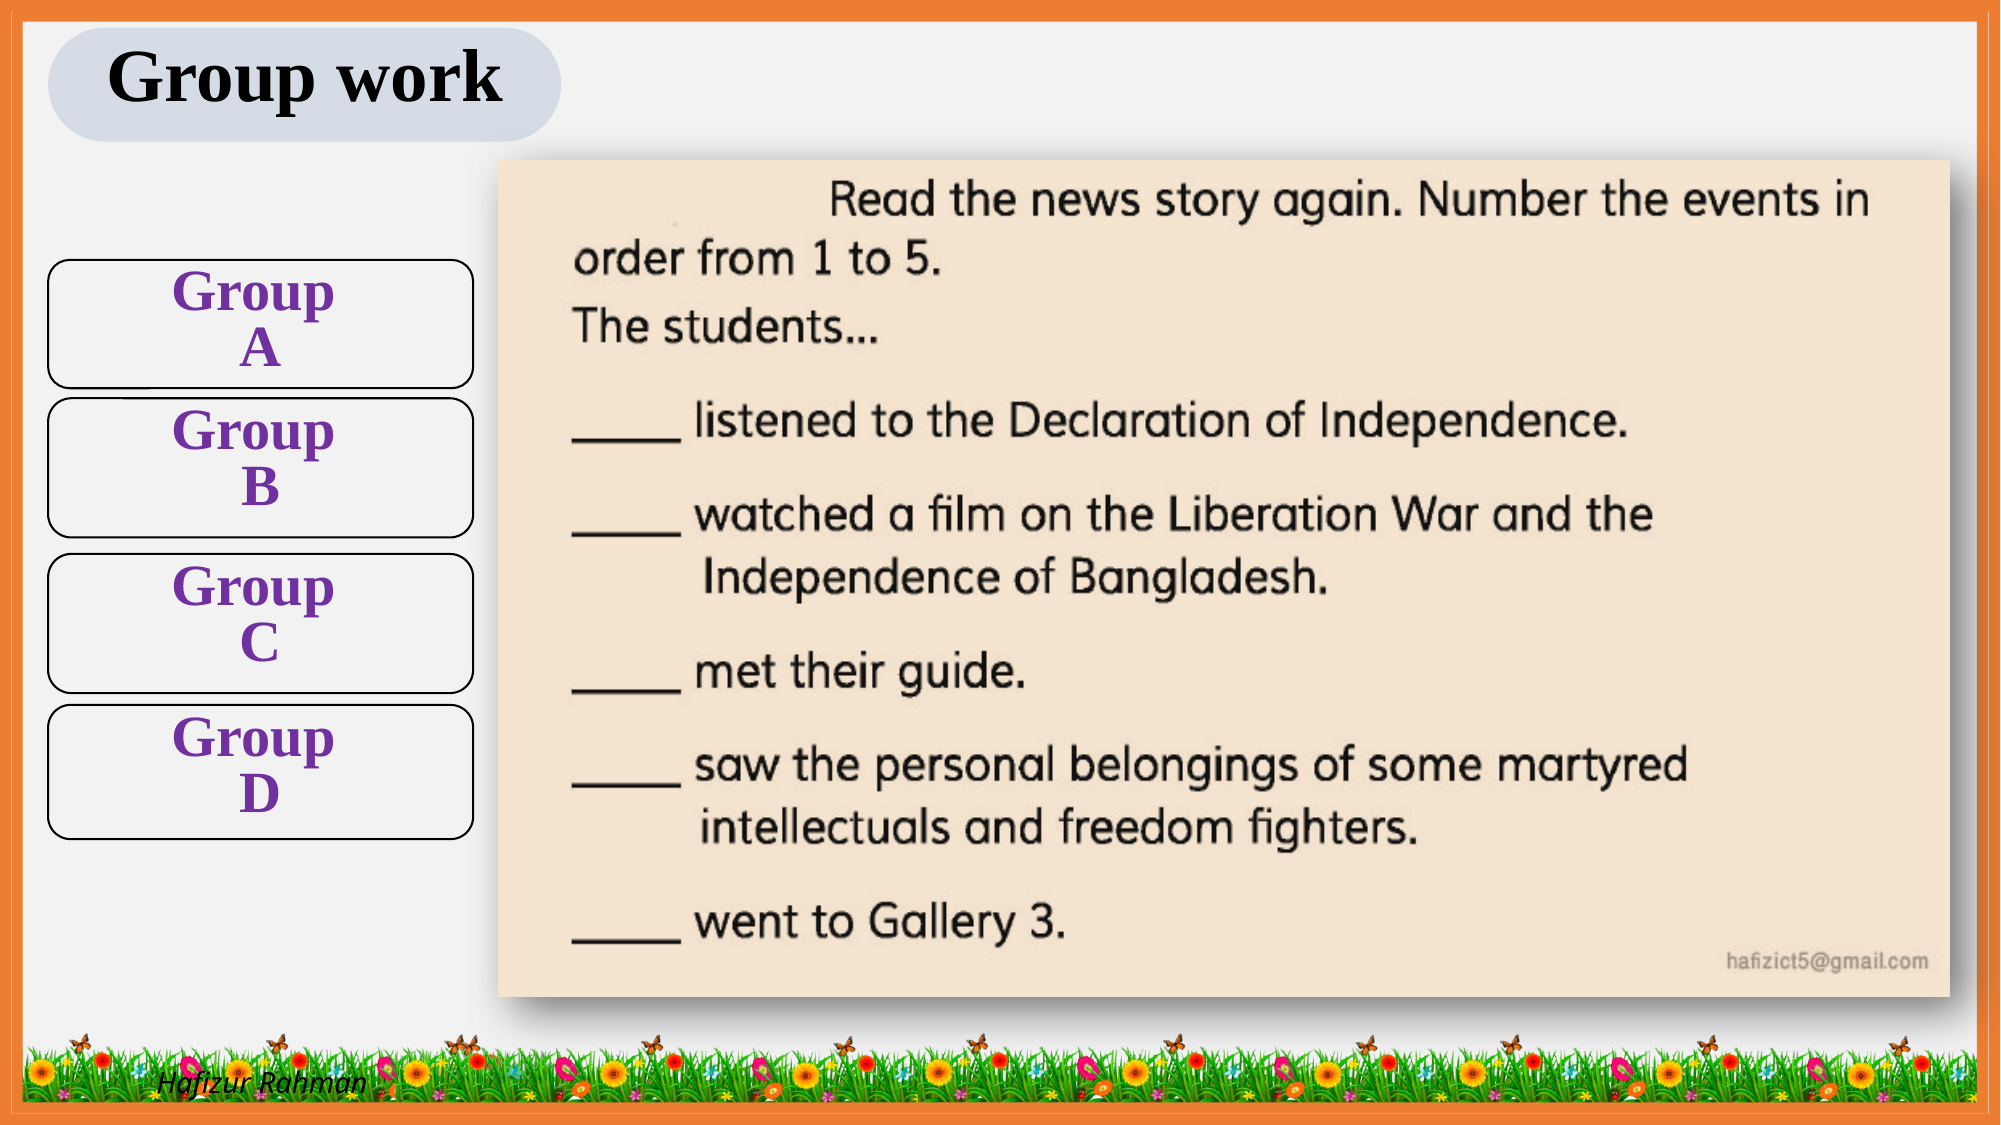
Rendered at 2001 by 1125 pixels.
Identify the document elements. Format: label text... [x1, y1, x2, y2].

text_box Group work [47, 26, 563, 143]
picture [498, 160, 1950, 997]
text_box Group C [47, 552, 475, 695]
text_box Group A [47, 258, 475, 390]
text_box Group B [47, 397, 475, 539]
picture [23, 1029, 1976, 1102]
text_box Group D [47, 703, 475, 841]
